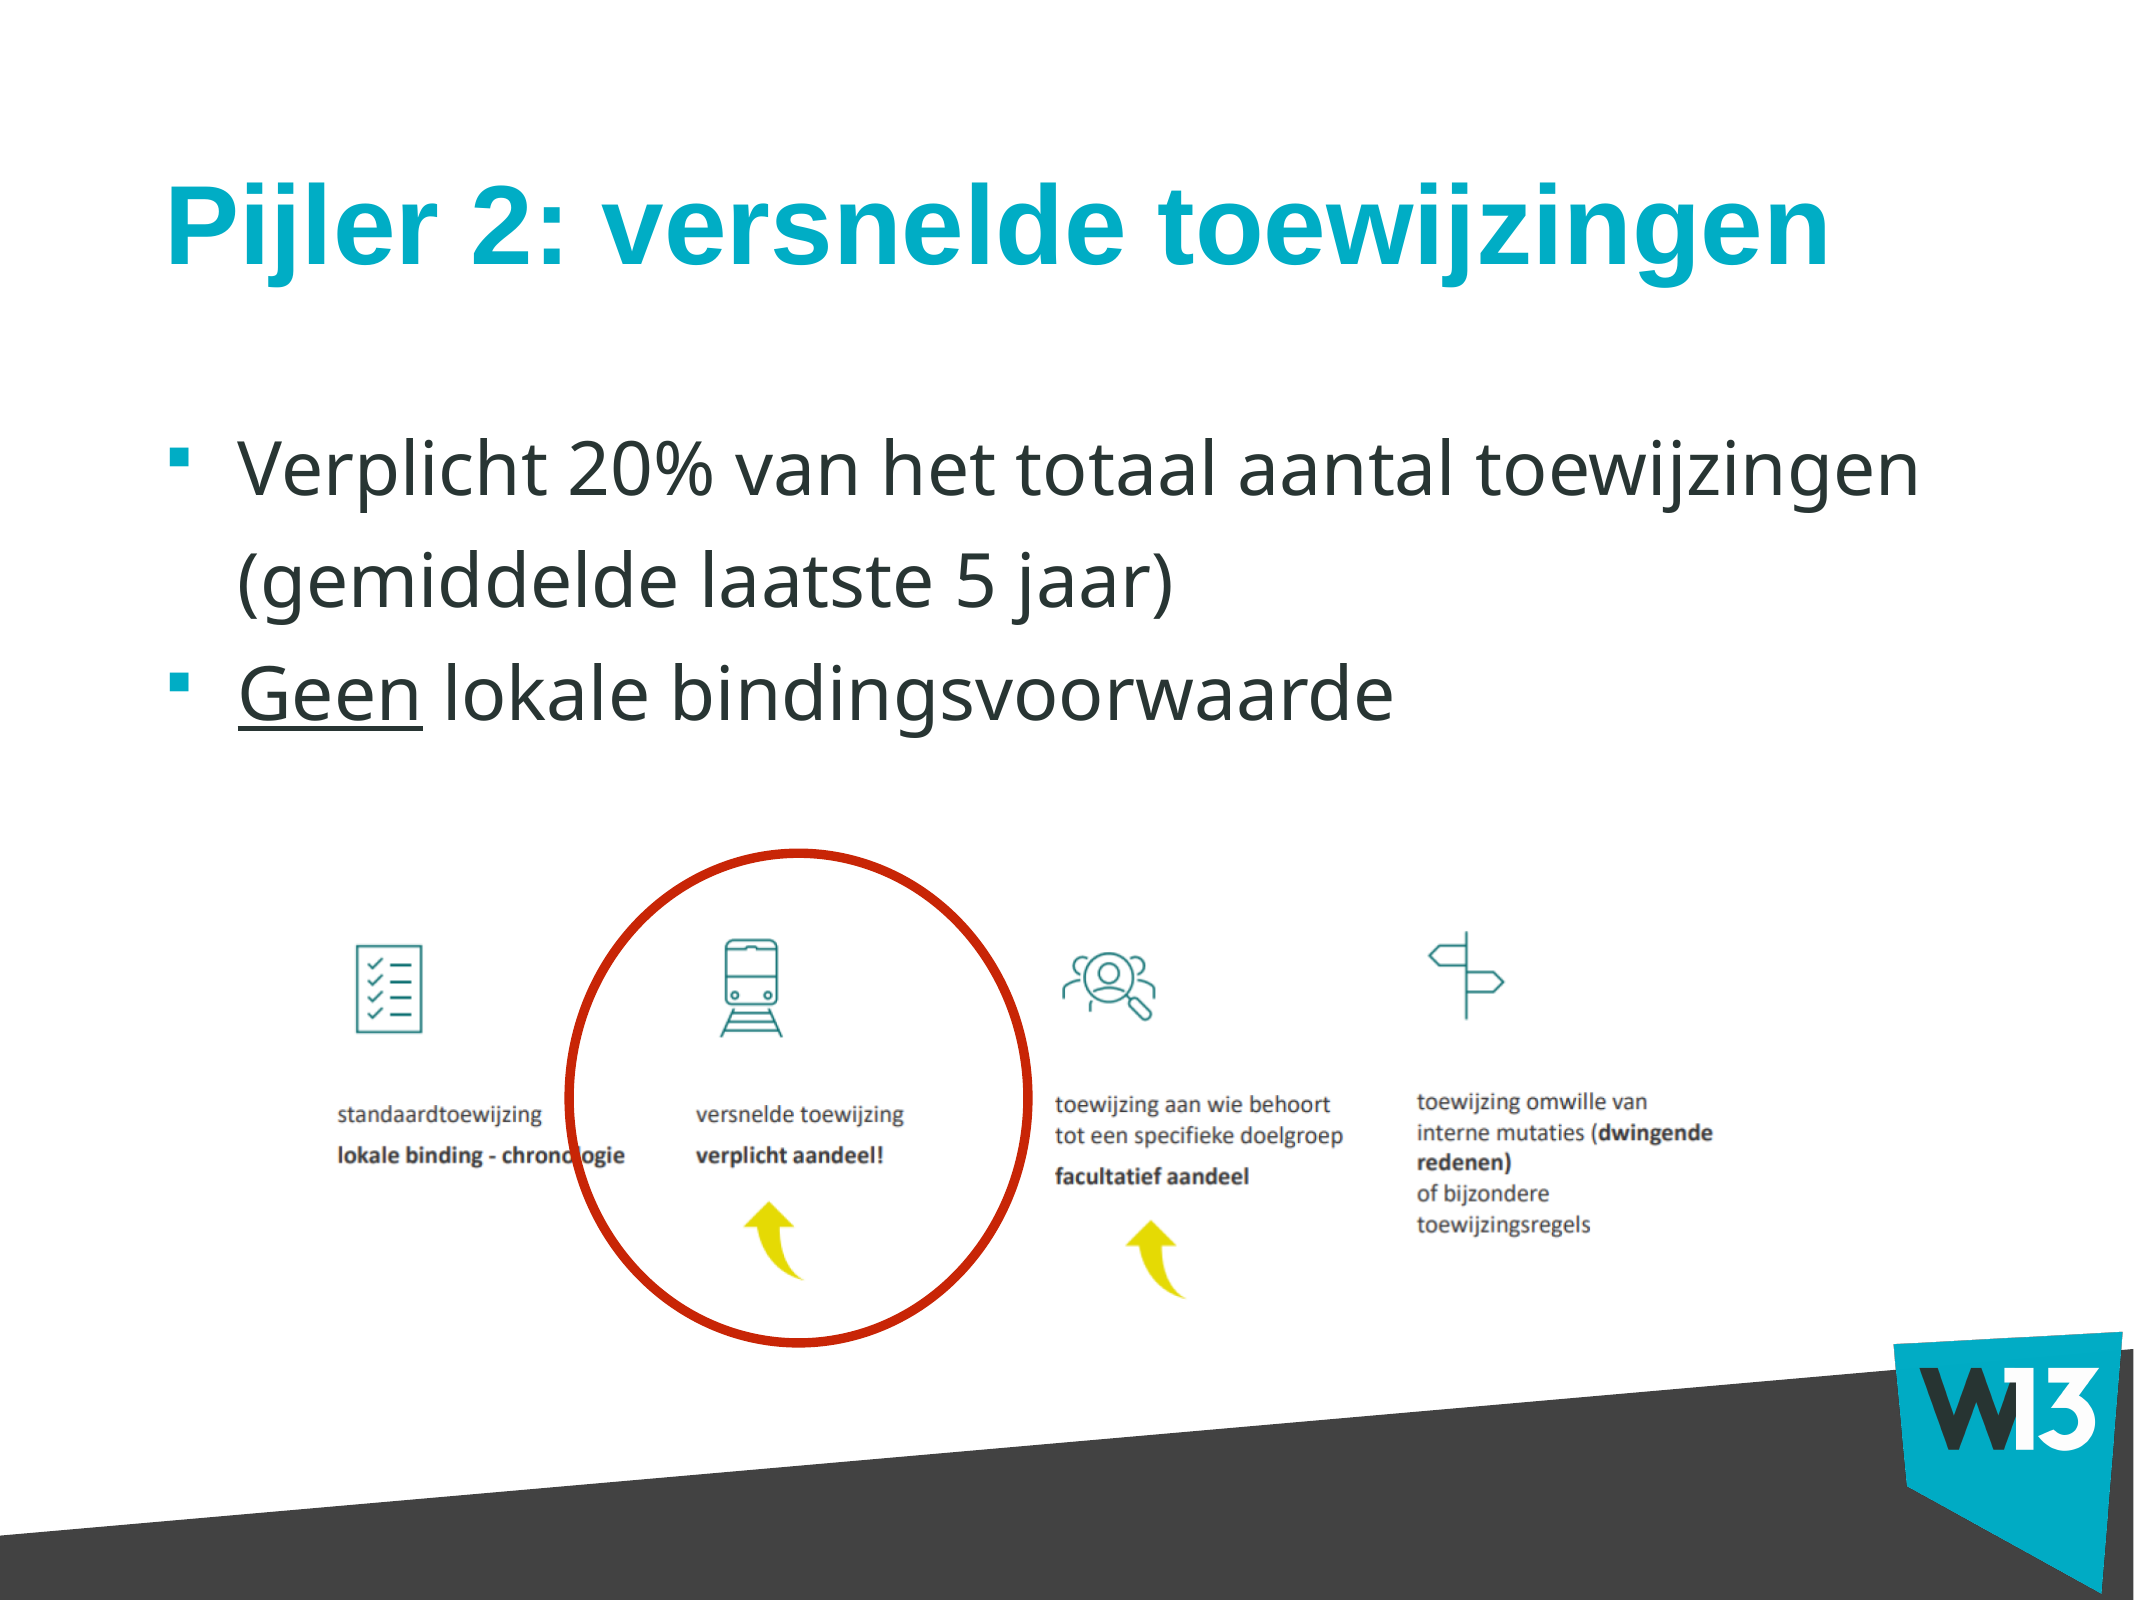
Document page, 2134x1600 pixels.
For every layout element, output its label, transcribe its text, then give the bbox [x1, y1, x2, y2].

picture [1882, 1326, 2134, 1600]
picture [273, 874, 1827, 1322]
title Pijler 2: versnelde toewijzingen [155, 72, 1978, 368]
text_box [714, 851, 883, 868]
list Verplicht 20% van het totaal aantal toewijzingen (gemiddelde laatste 5 jaar) Geen lokale bindingsvoorwaarde [155, 389, 1978, 1422]
text_box [711, 1327, 886, 1346]
